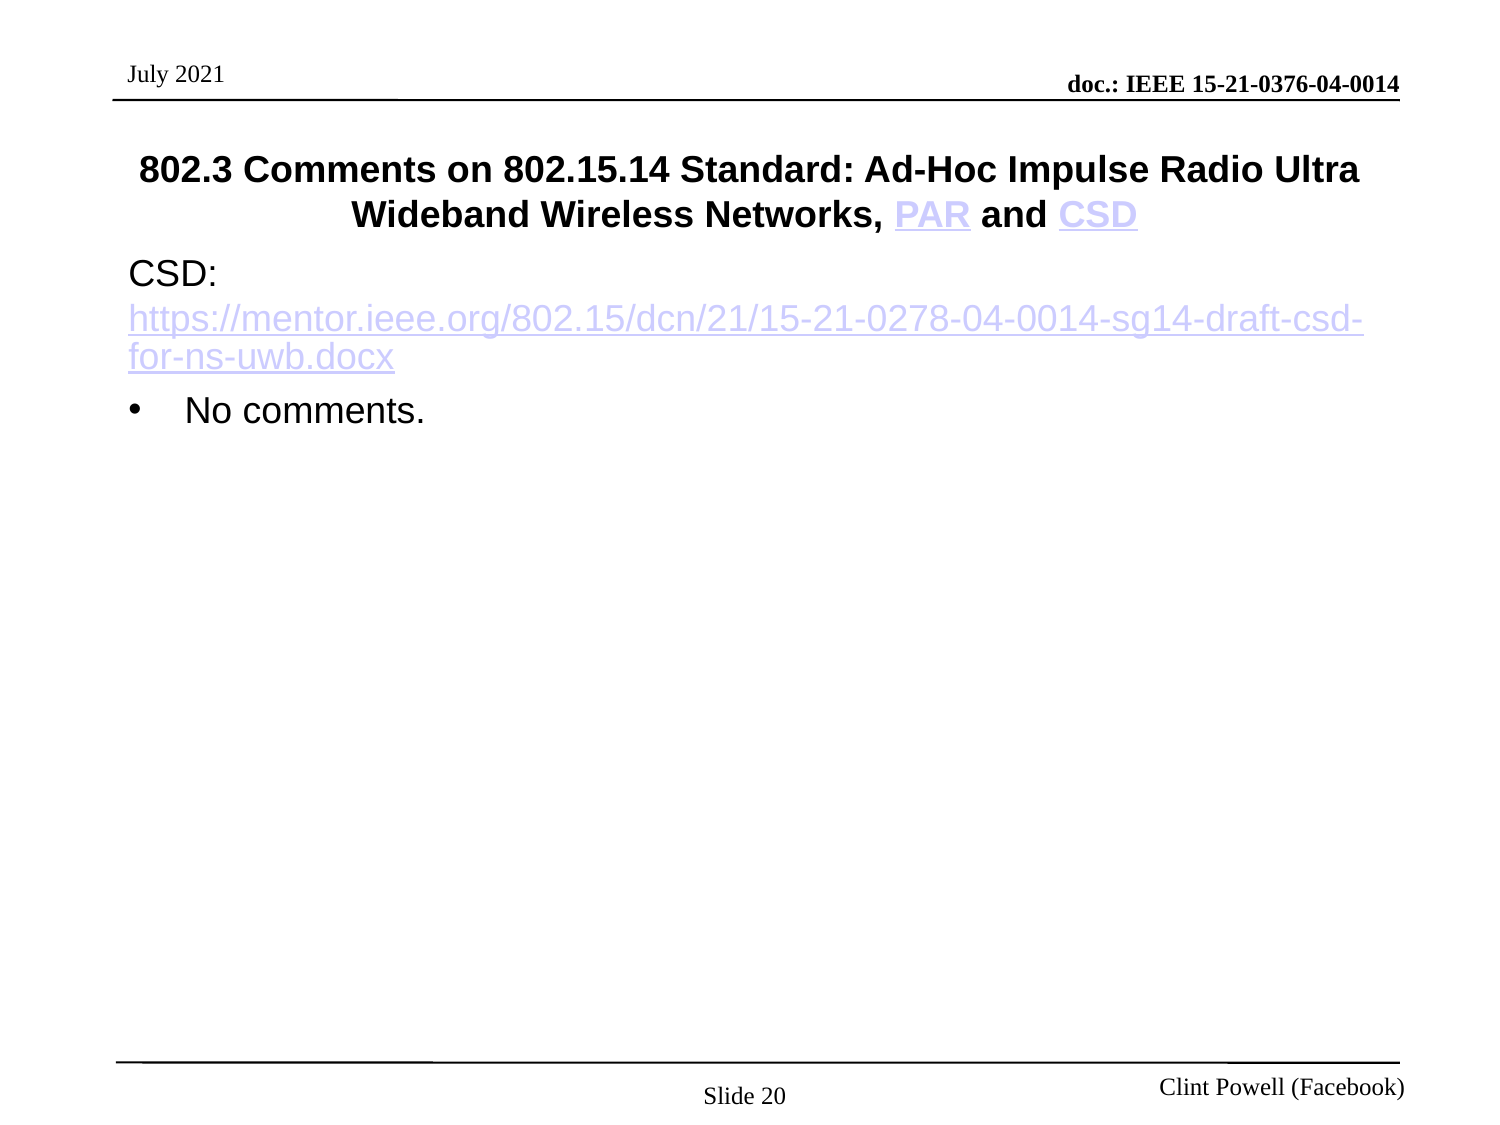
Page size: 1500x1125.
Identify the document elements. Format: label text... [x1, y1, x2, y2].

list CSD: https://mentor.ieee.org/802.15/dcn/21/15-21-0278-04-0014-sg14-draft-csd-for-ns-uwb.docx No comments. [113, 242, 1387, 1024]
slide_number Slide 20 [690, 1075, 799, 1115]
text_box 802.3 Comments on 802.15.14 Standard: Ad-Hoc Impulse Radio Ultra Wideband Wireless Networks, PAR and CSD [112, 137, 1388, 242]
